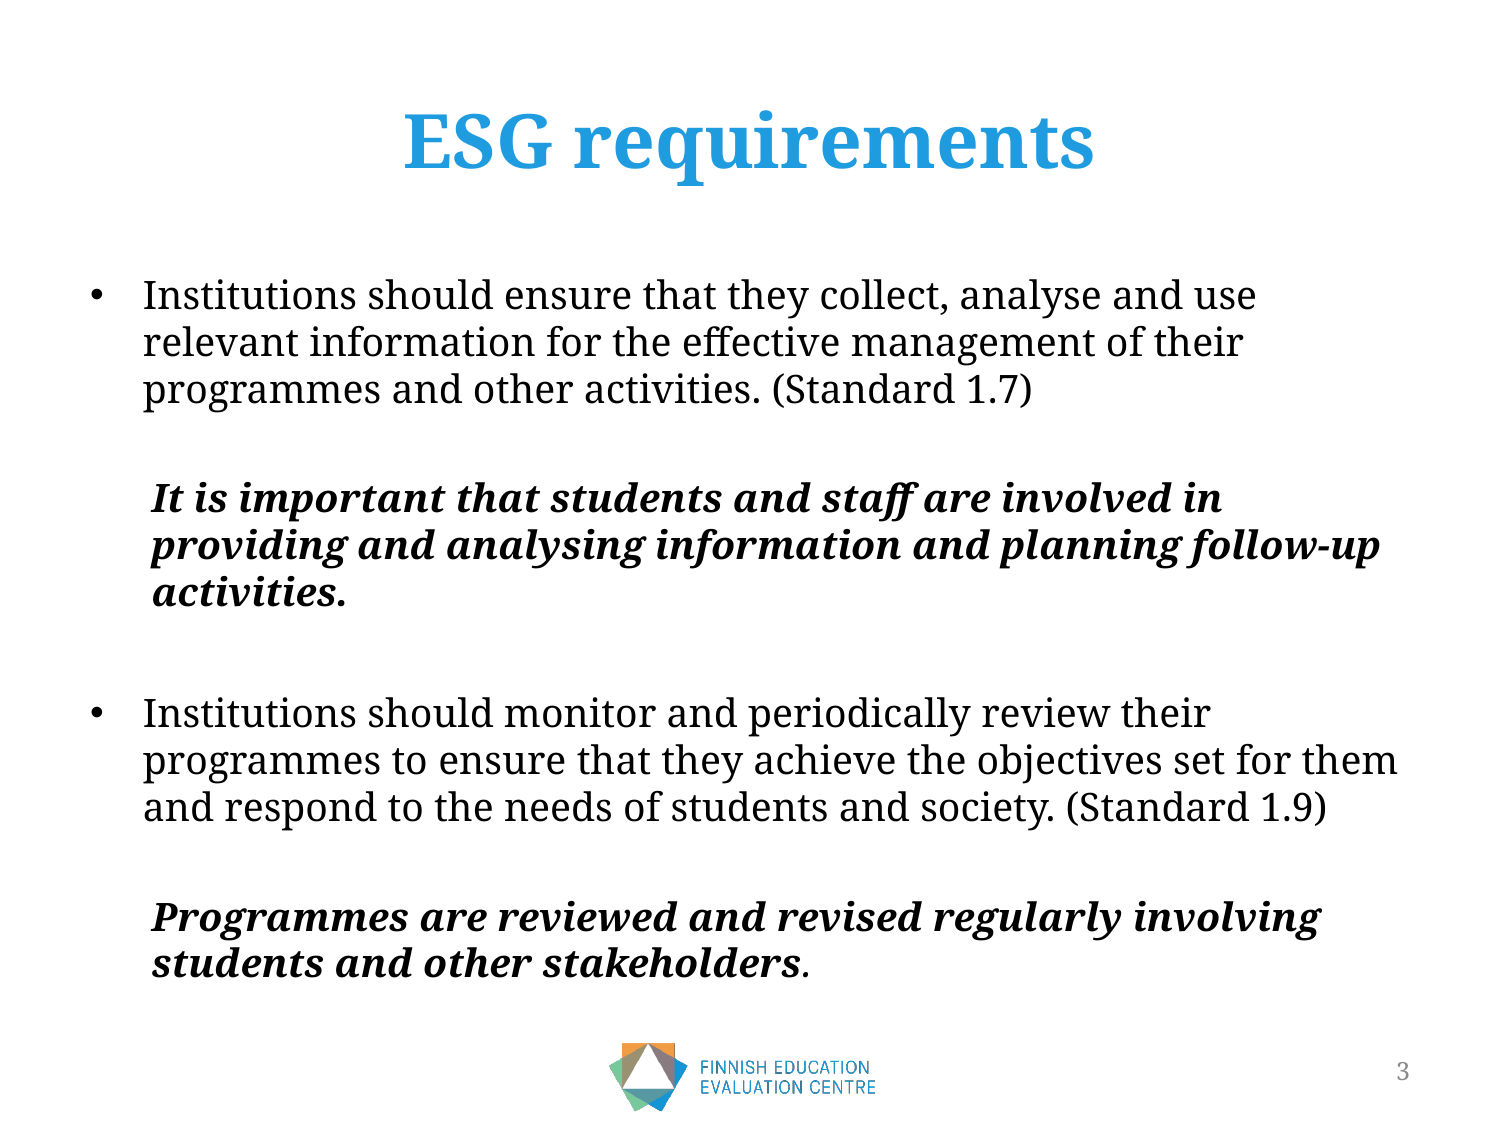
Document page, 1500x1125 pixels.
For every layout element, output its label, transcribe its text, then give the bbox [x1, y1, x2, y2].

list Institutions should ensure that they collect, analyse and use relevant information for the effective management of their programmes and other activities. (Standard 1.7) It is important that students and staff are involved in providing and analysing information and planning follow-up activities. Institutions should monitor and periodically review their programmes to ensure that they achieve the objectives set for them and respond to the needs of students and society. (Standard 1.9) Programmes are reviewed and revised regularly involving students and other stakeholders. [75, 262, 1425, 1005]
picture [603, 1025, 888, 1120]
title ESG requirements [75, 45, 1425, 233]
slide_number 3 [1074, 1042, 1425, 1103]
